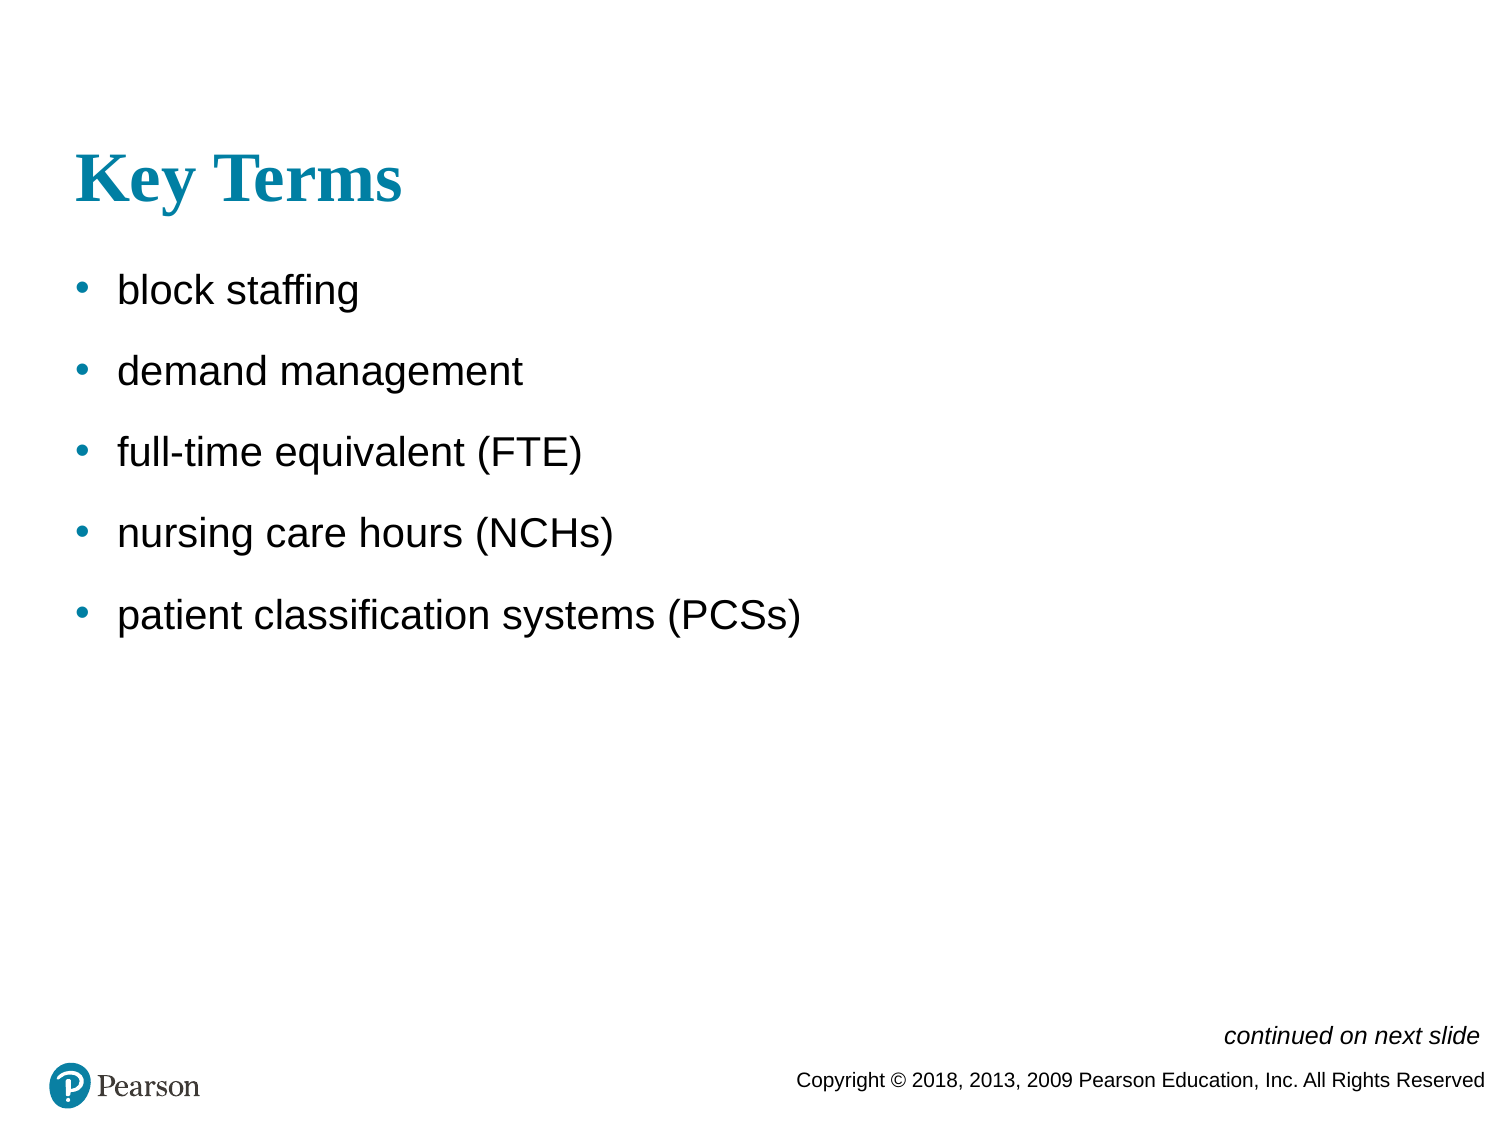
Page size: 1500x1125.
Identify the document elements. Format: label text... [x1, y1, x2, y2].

text_box continued on next slide [1209, 1012, 1496, 1058]
list block staffing demand management full-time equivalent (FTE) nursing care hours (NCHs) patient classification systems (PCSs) [75, 262, 1425, 1005]
title Key Terms [75, 35, 1425, 216]
